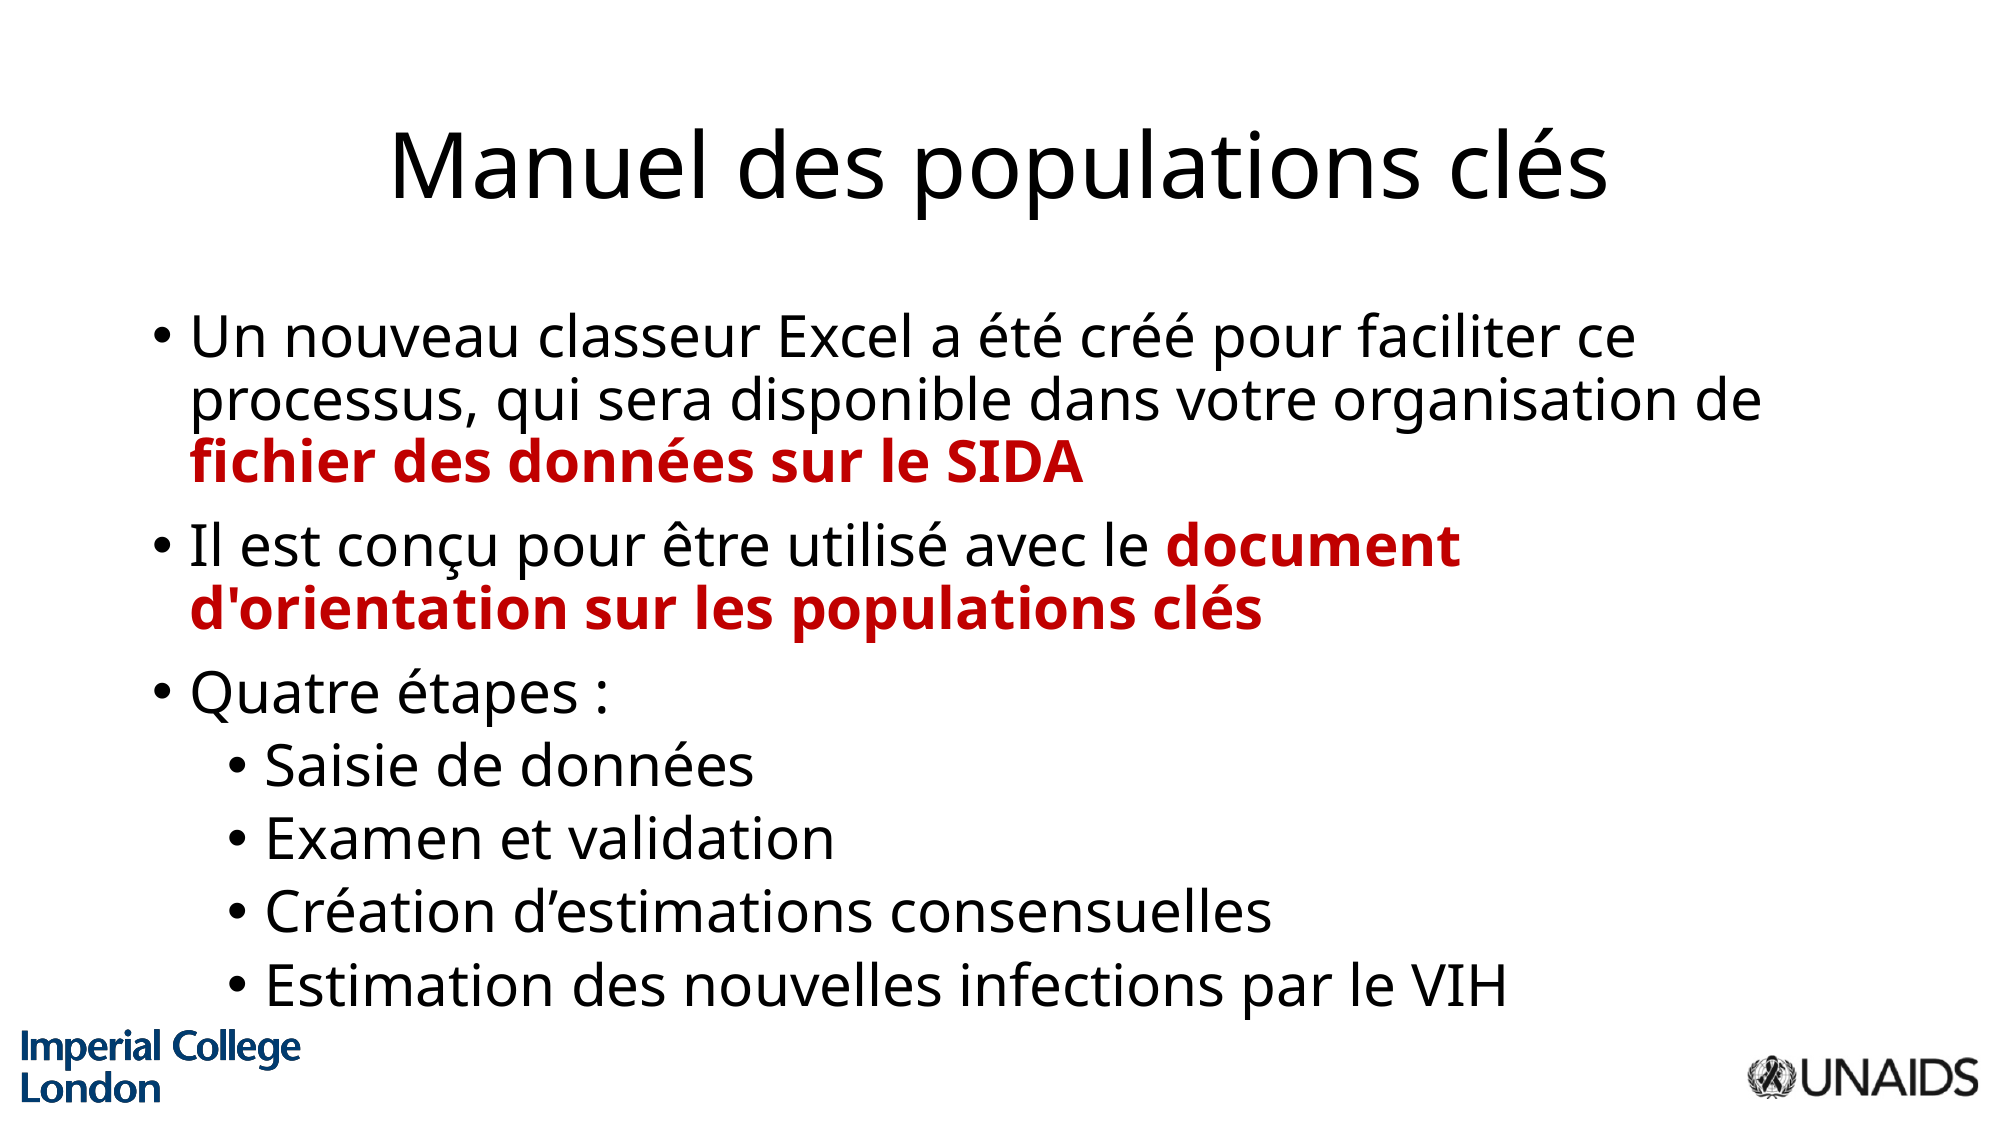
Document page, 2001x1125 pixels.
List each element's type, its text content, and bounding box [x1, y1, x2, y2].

title Manuel des populations clés [137, 59, 1863, 278]
picture [0, 1007, 322, 1124]
picture [1744, 1052, 1981, 1103]
list Un nouveau classeur Excel a été créé pour faciliter ce processus, qui sera disponible dans votre organisation de fichier des données sur le SIDA Il est conçu pour être utilisé avec le document d'orientation sur les populations clés Quatre étapes : Saisie de données Examen et validation Création d’estimations consensuelles Estimation des nouvelles infections par le VIH [137, 299, 1863, 1066]
